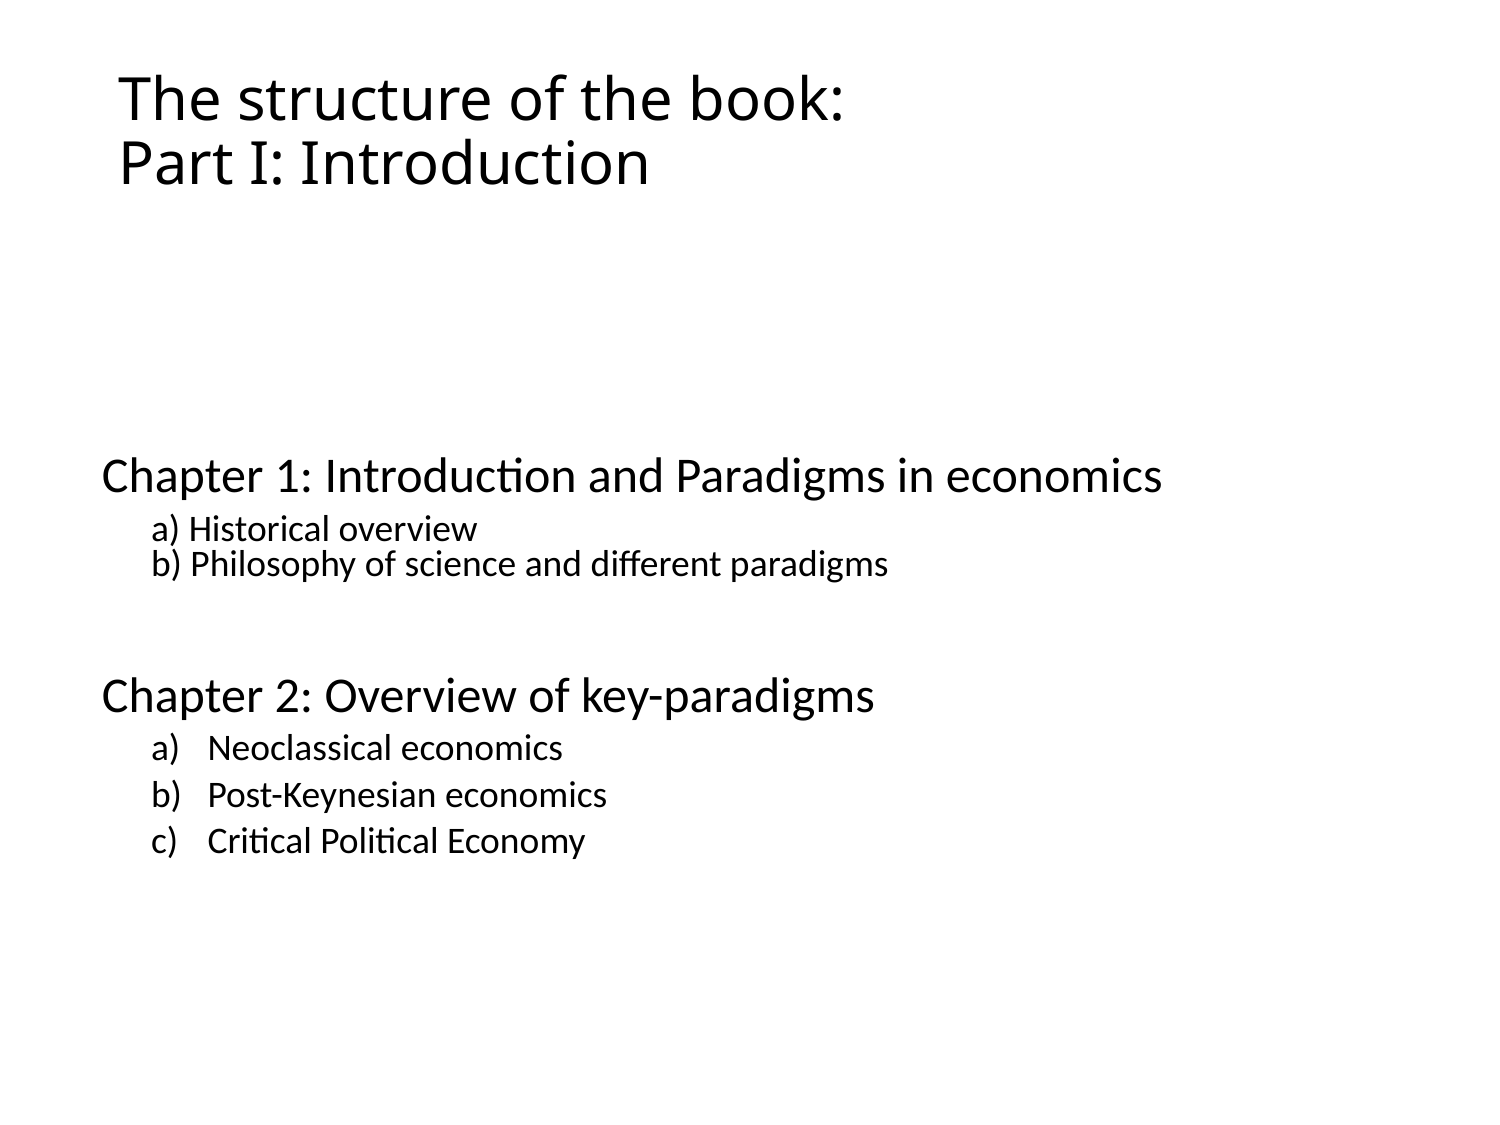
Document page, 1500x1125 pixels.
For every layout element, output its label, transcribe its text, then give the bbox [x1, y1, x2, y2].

list Chapter 1: Introduction and Paradigms in economics a) Historical overview b) Philosophy of science and different paradigms Chapter 2: Overview of key-paradigms Neoclassical economics Post-Keynesian economics Critical Political Economy [86, 388, 1323, 935]
title The structure of the book: Part I: Introduction [103, 59, 1397, 278]
